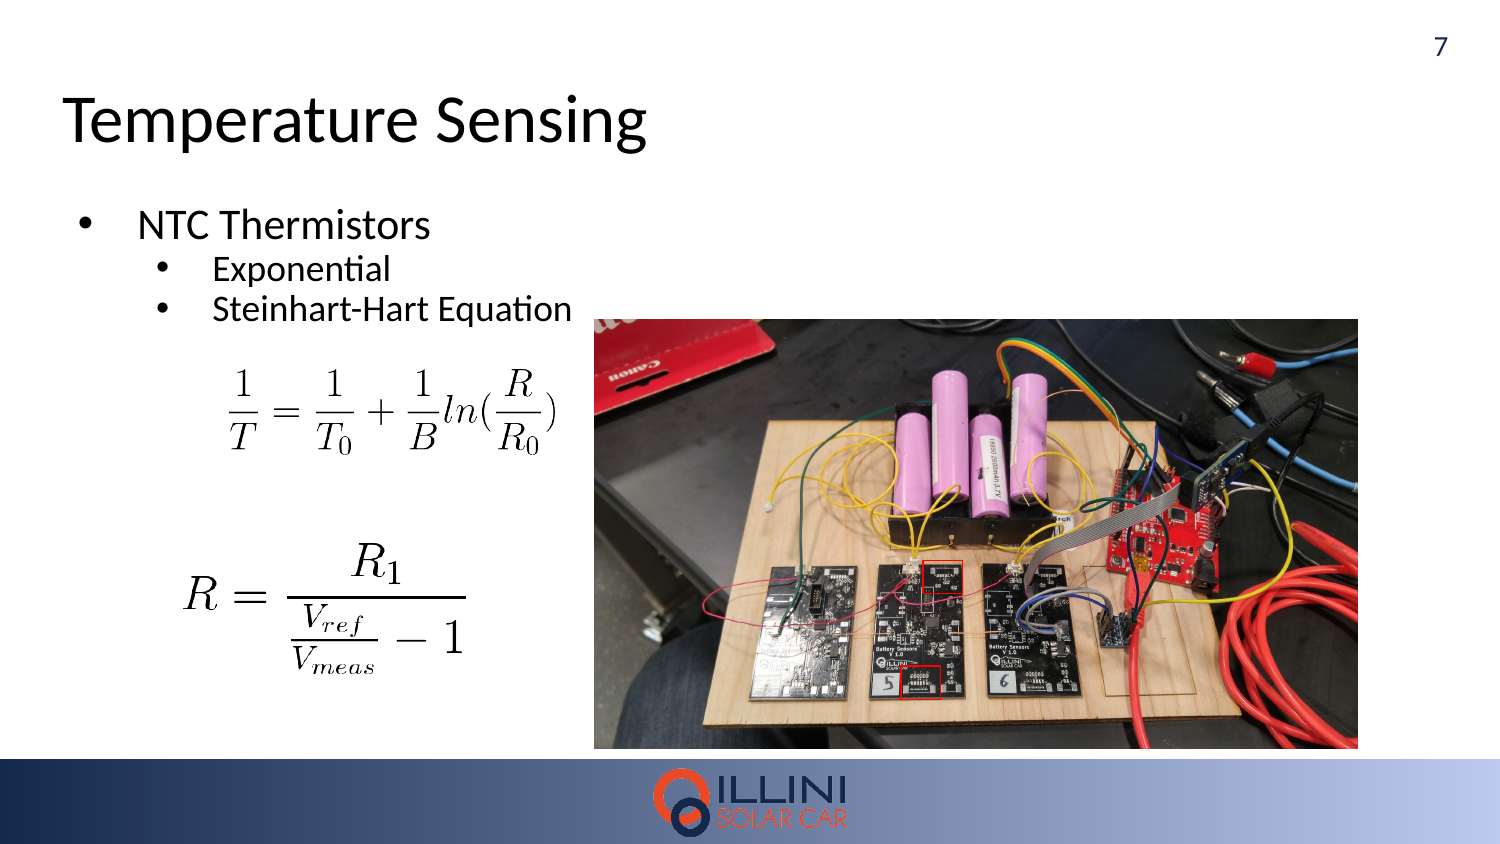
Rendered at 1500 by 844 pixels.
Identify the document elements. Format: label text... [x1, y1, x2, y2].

picture [182, 543, 466, 675]
title Temperature Sensing [51, 72, 1449, 167]
picture [228, 368, 555, 455]
picture [624, 759, 876, 844]
picture [593, 318, 1359, 749]
list NTC Thermistors Exponential Steinhart-Hart Equation [51, 190, 1449, 751]
